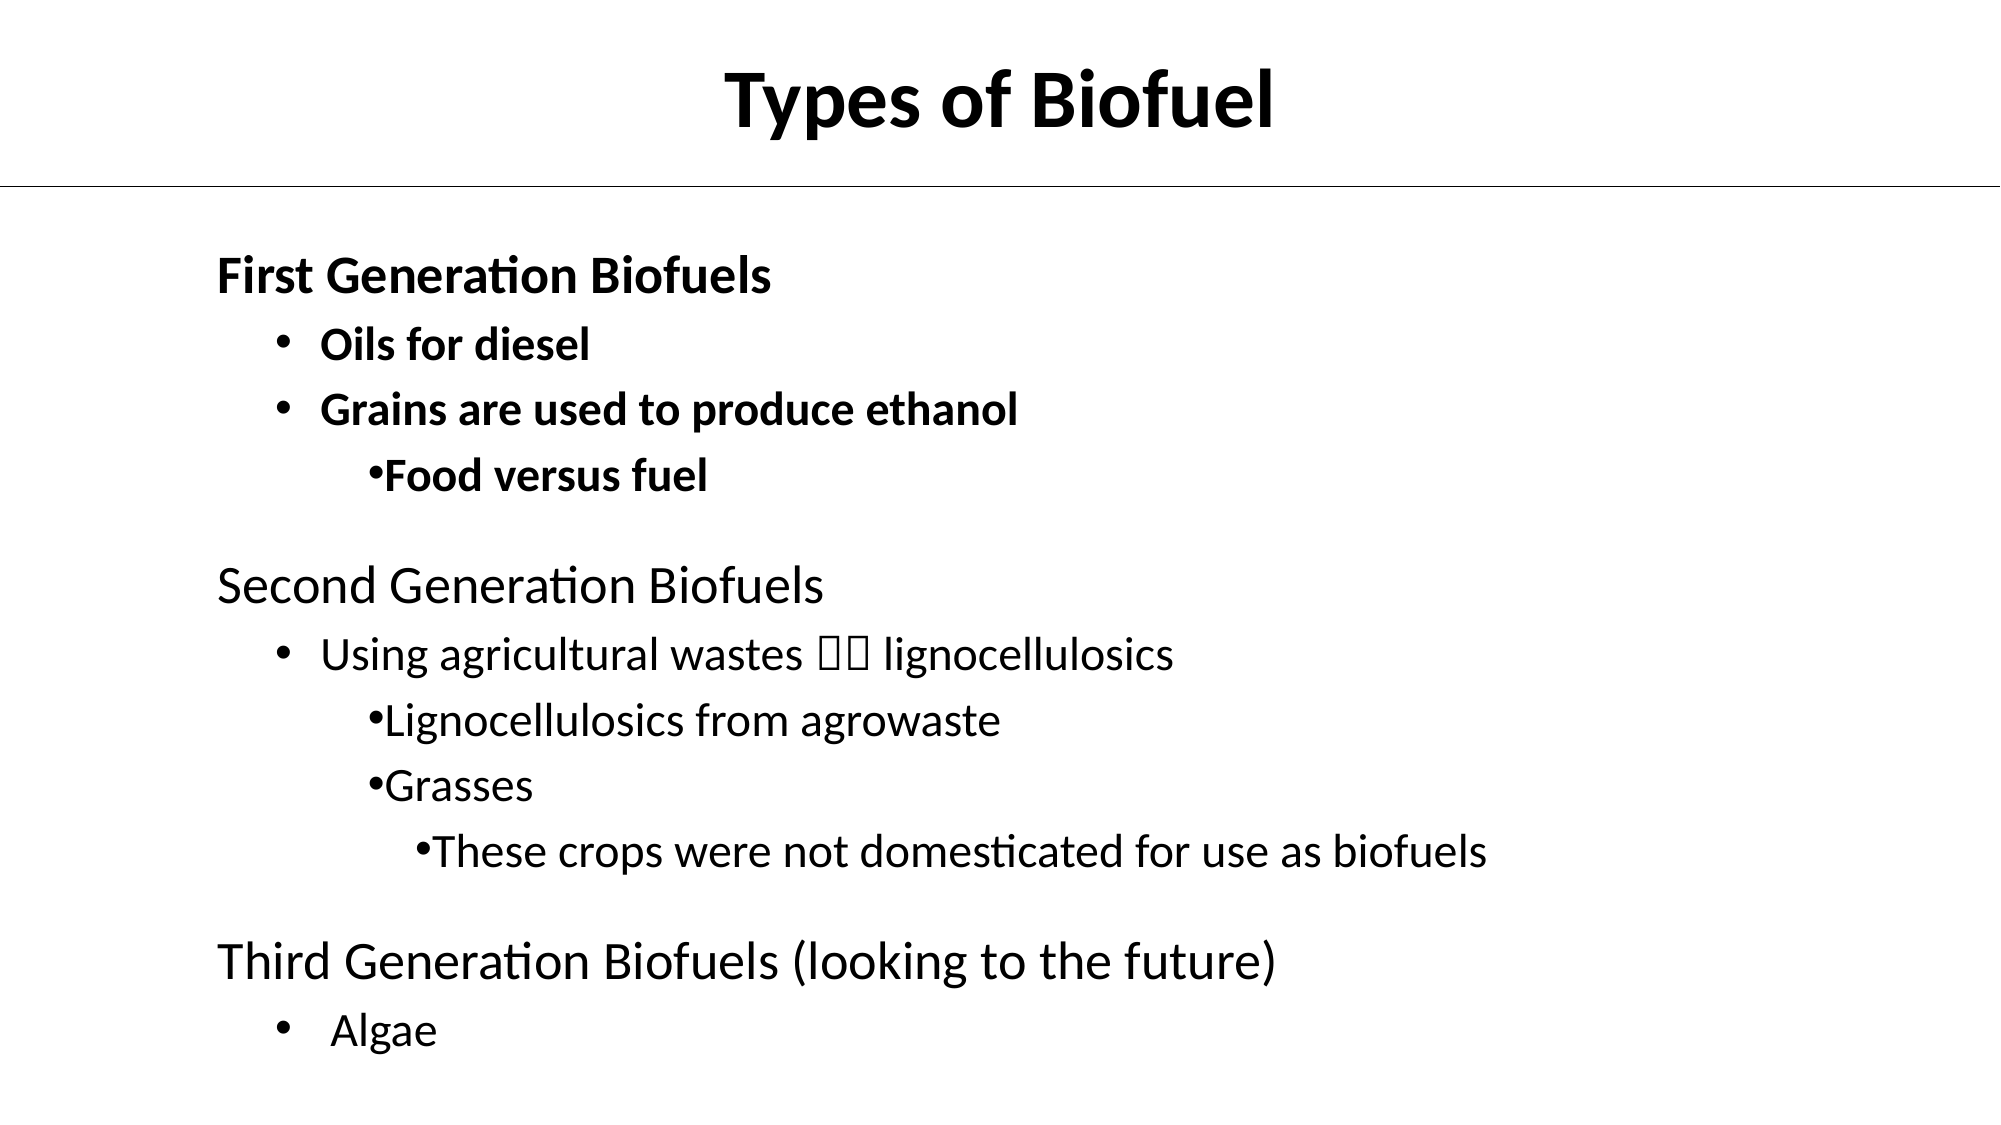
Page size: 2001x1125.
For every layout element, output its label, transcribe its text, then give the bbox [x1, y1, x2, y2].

text_box First Generation Biofuels Oils for diesel Grains are used to produce ethanol Food versus fuel Second Generation Biofuels Using agricultural wastes  lignocellulosics Lignocellulosics from agrowaste Grasses These crops were not domesticated for use as biofuels Third Generation Biofuels (looking to the future) Algae [203, 222, 1800, 1064]
text_box Types of Biofuel [709, 37, 1291, 152]
